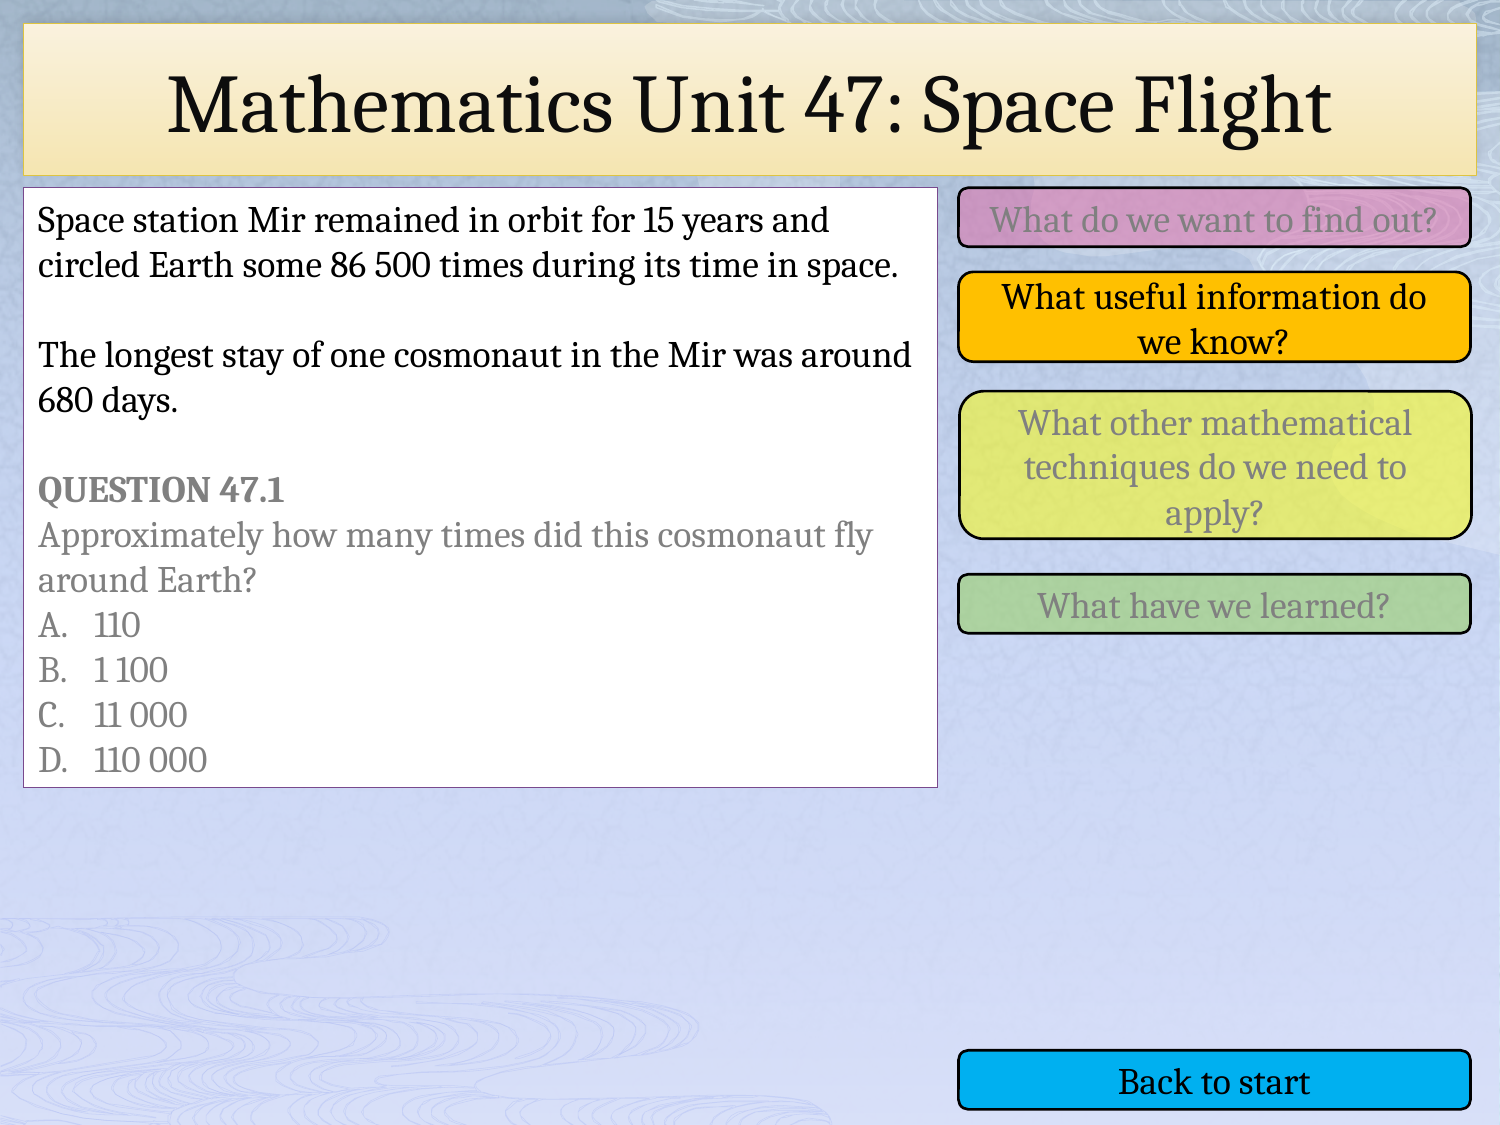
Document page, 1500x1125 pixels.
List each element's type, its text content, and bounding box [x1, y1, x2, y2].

text_box Back to start [957, 1048, 1472, 1111]
title Mathematics Unit 47: Space Flight [23, 23, 1477, 176]
text_box What have we learned? [957, 572, 1472, 635]
text_box Space station Mir remained in orbit for 15 years and circled Earth some 86 500 times during its time in space. The longest stay of one cosmonaut in the Mir was around 680 days. QUESTION 47.1 Approximately how many times did this cosmonaut fly around Earth? 110 1 100 11 000 110 000 [23, 187, 938, 788]
text_box What do we want to find out? [957, 186, 1472, 249]
text_box What other mathematical techniques do we need to apply? [958, 389, 1473, 541]
text_box What useful information do we know? [957, 270, 1472, 364]
